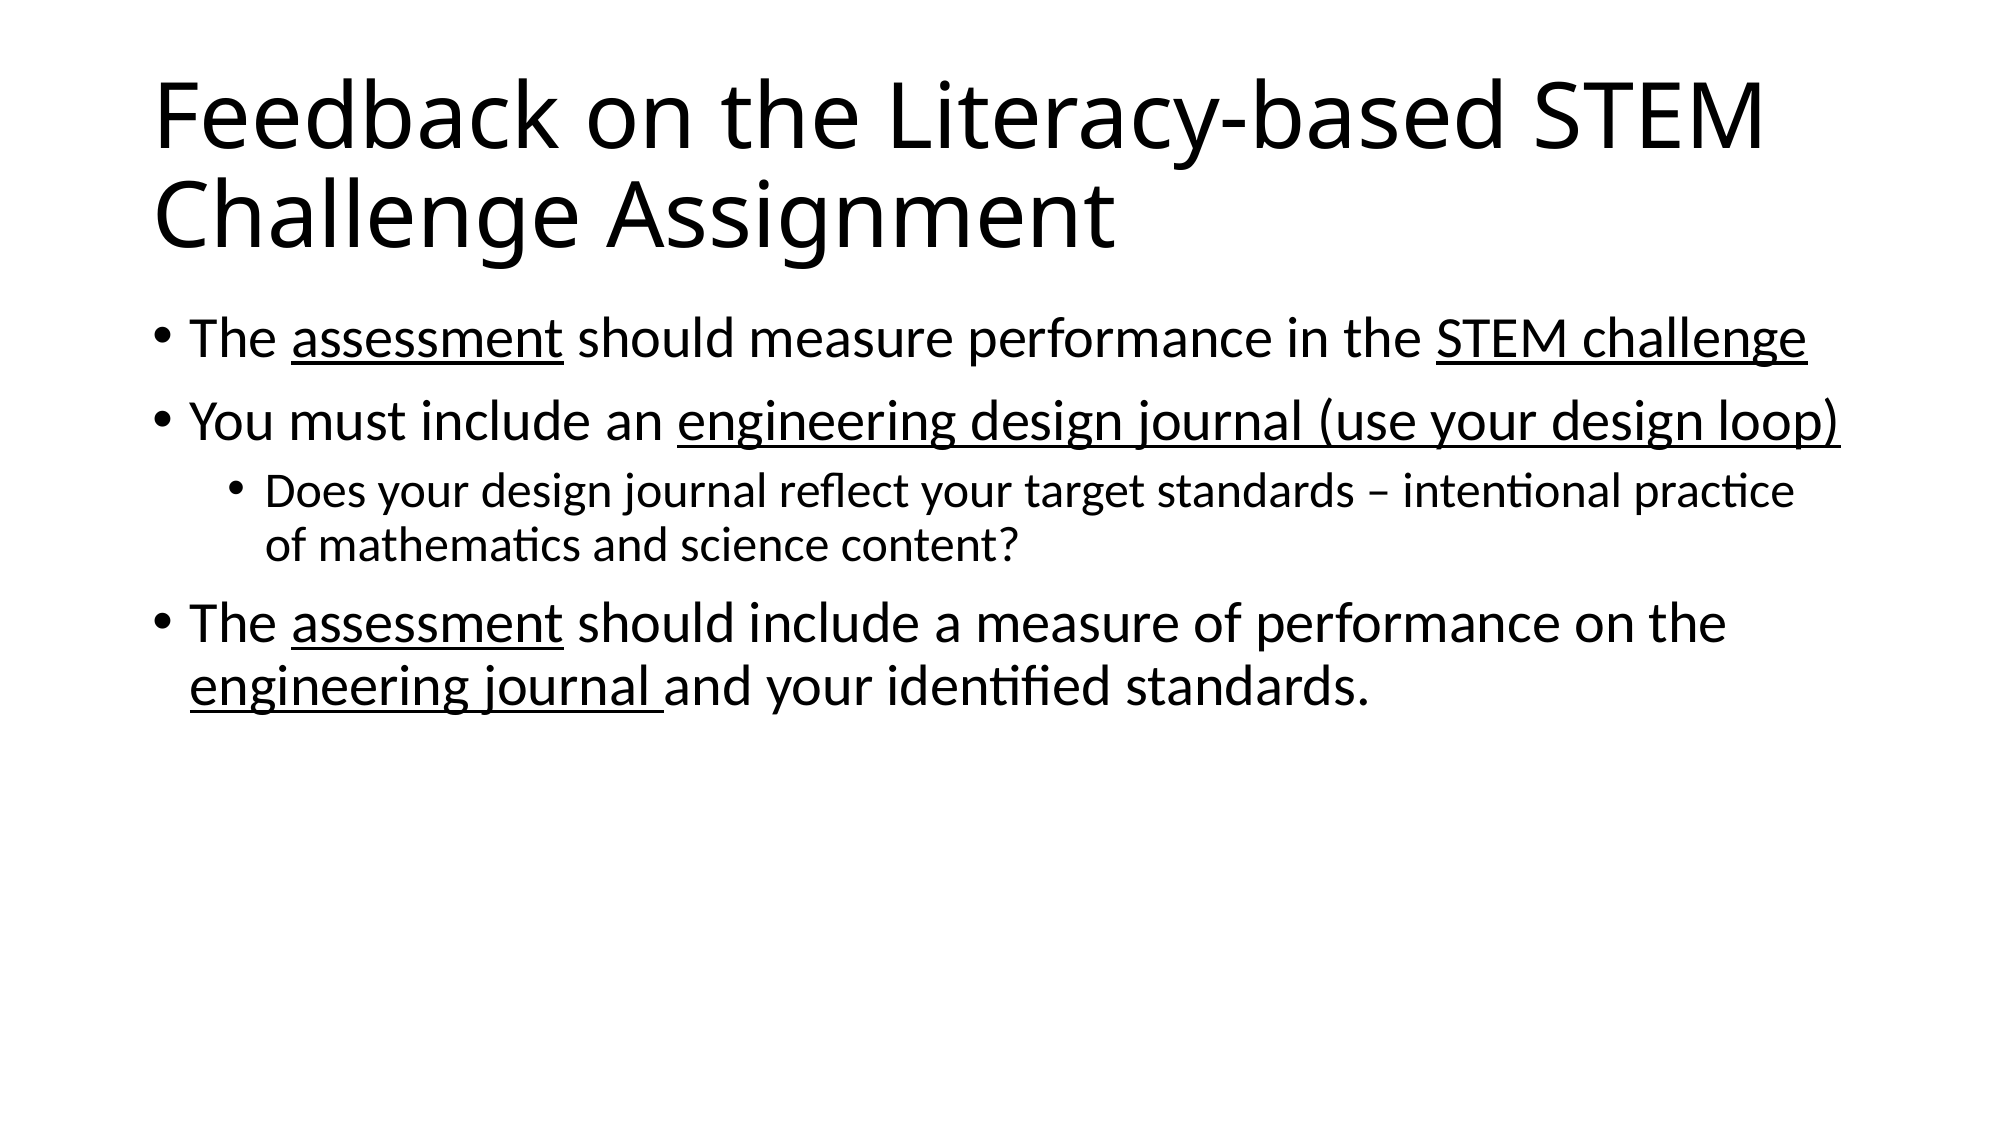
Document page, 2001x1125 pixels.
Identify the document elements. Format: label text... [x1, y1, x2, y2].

title Feedback on the Literacy-based STEM Challenge Assignment [137, 59, 1863, 278]
list The assessment should measure performance in the STEM challenge You must include an engineering design journal (use your design loop) Does your design journal reflect your target standards – intentional practice of mathematics and science content? The assessment should include a measure of performance on the engineering journal and your identified standards. [137, 299, 1863, 1014]
